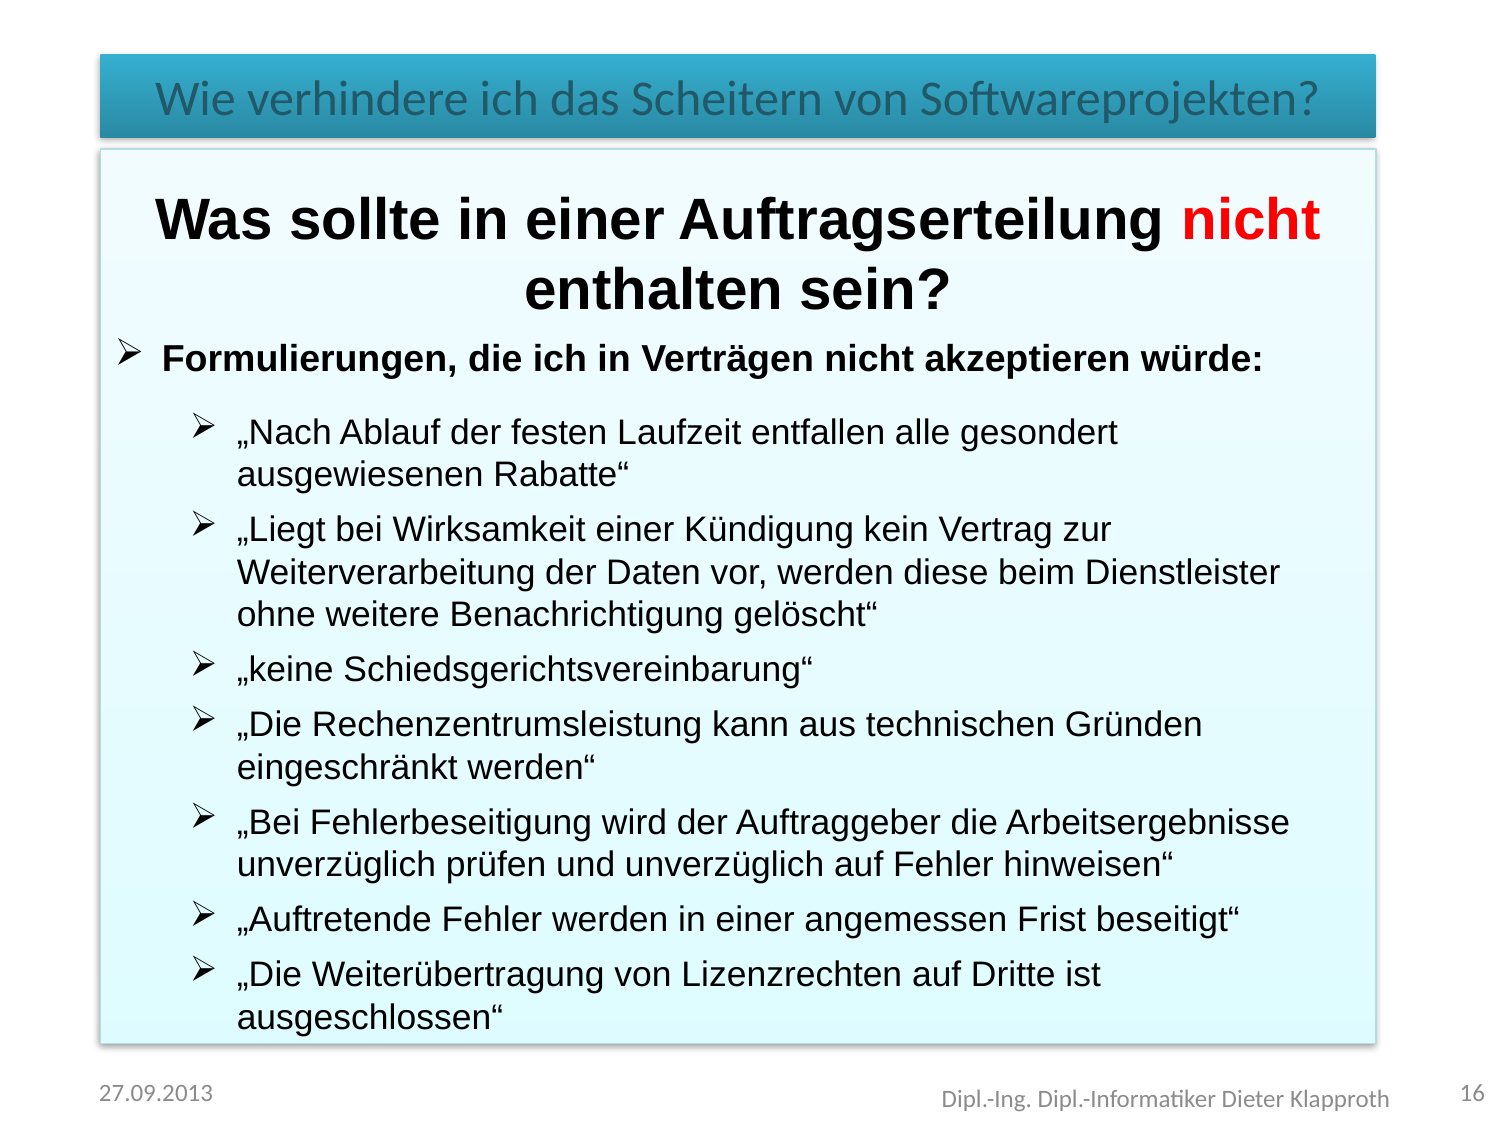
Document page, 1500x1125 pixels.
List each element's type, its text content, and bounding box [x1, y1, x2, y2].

slide_number 16 [1427, 1057, 1500, 1125]
title Wie verhindere ich das Scheitern von Softwareprojekten? [100, 54, 1376, 138]
text_box Was sollte in einer Auftragserteilung nicht enthalten sein? Formulierungen, die ich in Verträgen nicht akzeptieren würde: „Nach Ablauf der festen Laufzeit entfallen alle gesondert ausgewiesenen Rabatte“ „Liegt bei Wirksamkeit einer Kündigung kein Vertrag zur Weiterverarbeitung der Daten vor, werden diese beim Dienstleister ohne weitere Benachrichtigung gelöscht“ „keine Schiedsgerichtsvereinbarung“ „Die Rechenzentrumsleistung kann aus technischen Gründen eingeschränkt werden“ „Bei Fehlerbeseitigung wird der Auftraggeber die Arbeitsergebnisse unverzüglich prüfen und unverzüglich auf Fehler hinweisen“ „Auftretende Fehler werden in einer angemessen Frist beseitigt“ „Die Weiterübertragung von Lizenzrechten auf Dritte ist ausgeschlossen“ [100, 149, 1376, 1044]
footer Dipl.-Ing. Dipl.-Informatiker Dieter Klapproth [915, 1063, 1424, 1125]
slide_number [83, 1057, 287, 1125]
